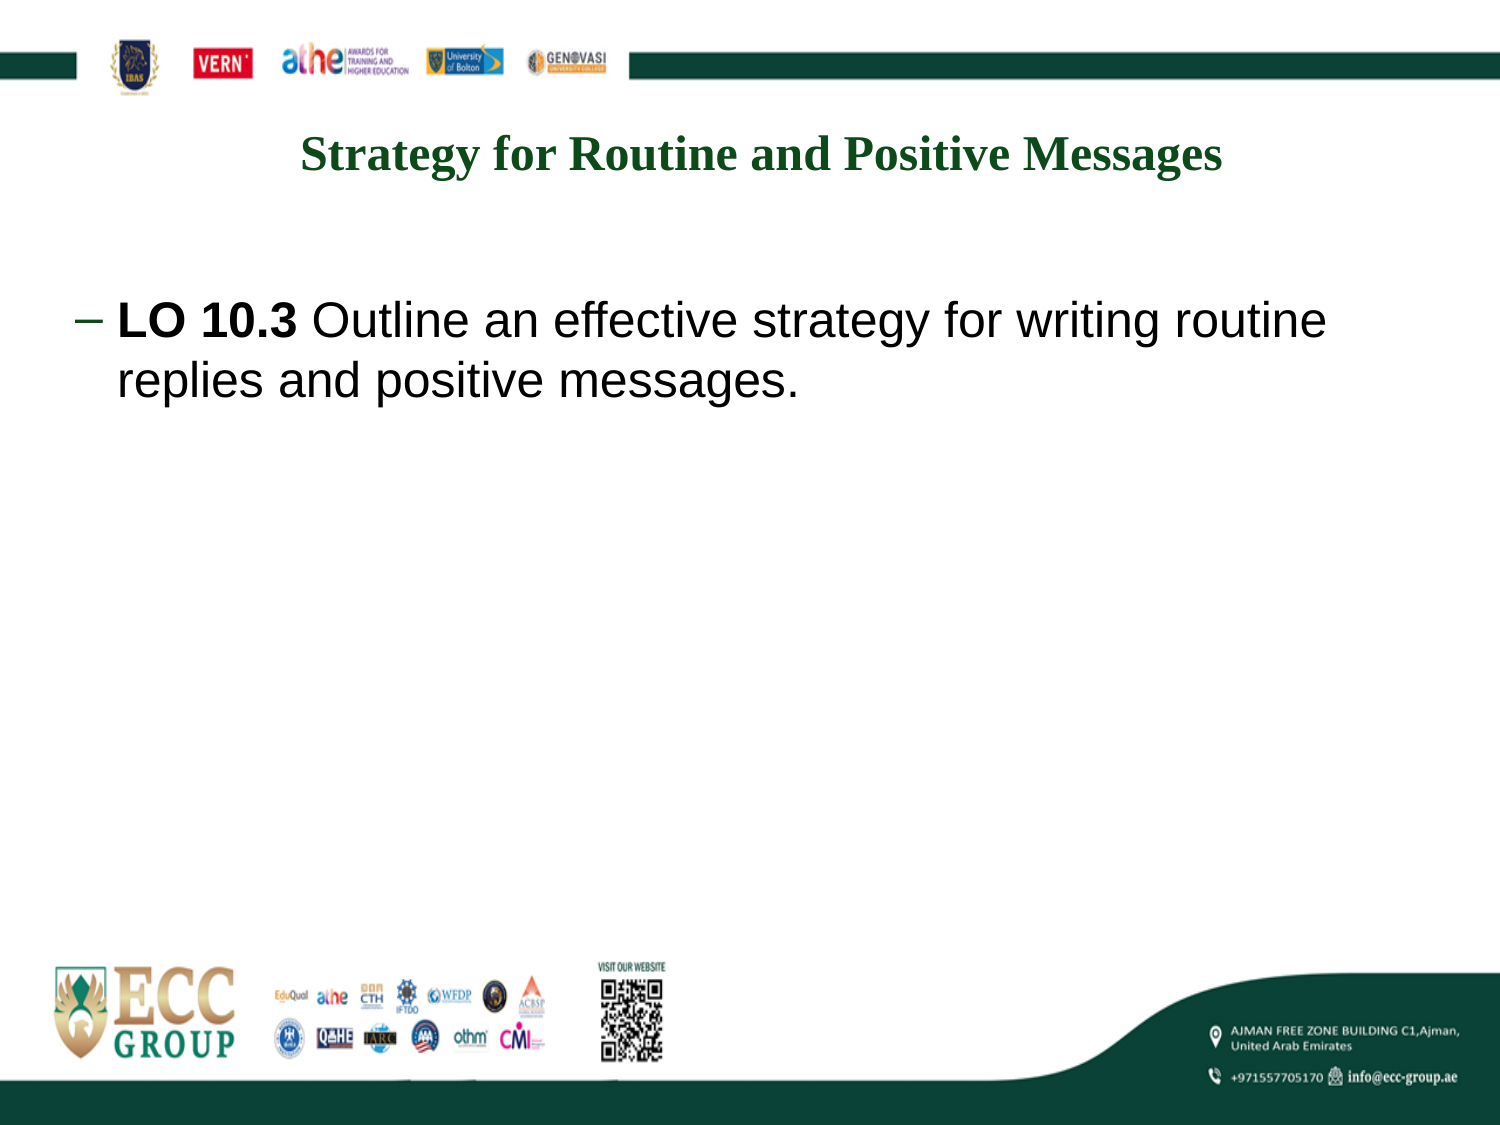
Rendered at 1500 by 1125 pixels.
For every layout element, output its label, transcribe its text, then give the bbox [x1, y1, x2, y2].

title Strategy for Routine and Positive Messages [300, 0, 1500, 180]
picture [0, 0, 1500, 1125]
list LO 10.3 Outline an effective strategy for writing routine replies and positive messages. [75, 287, 1425, 1030]
